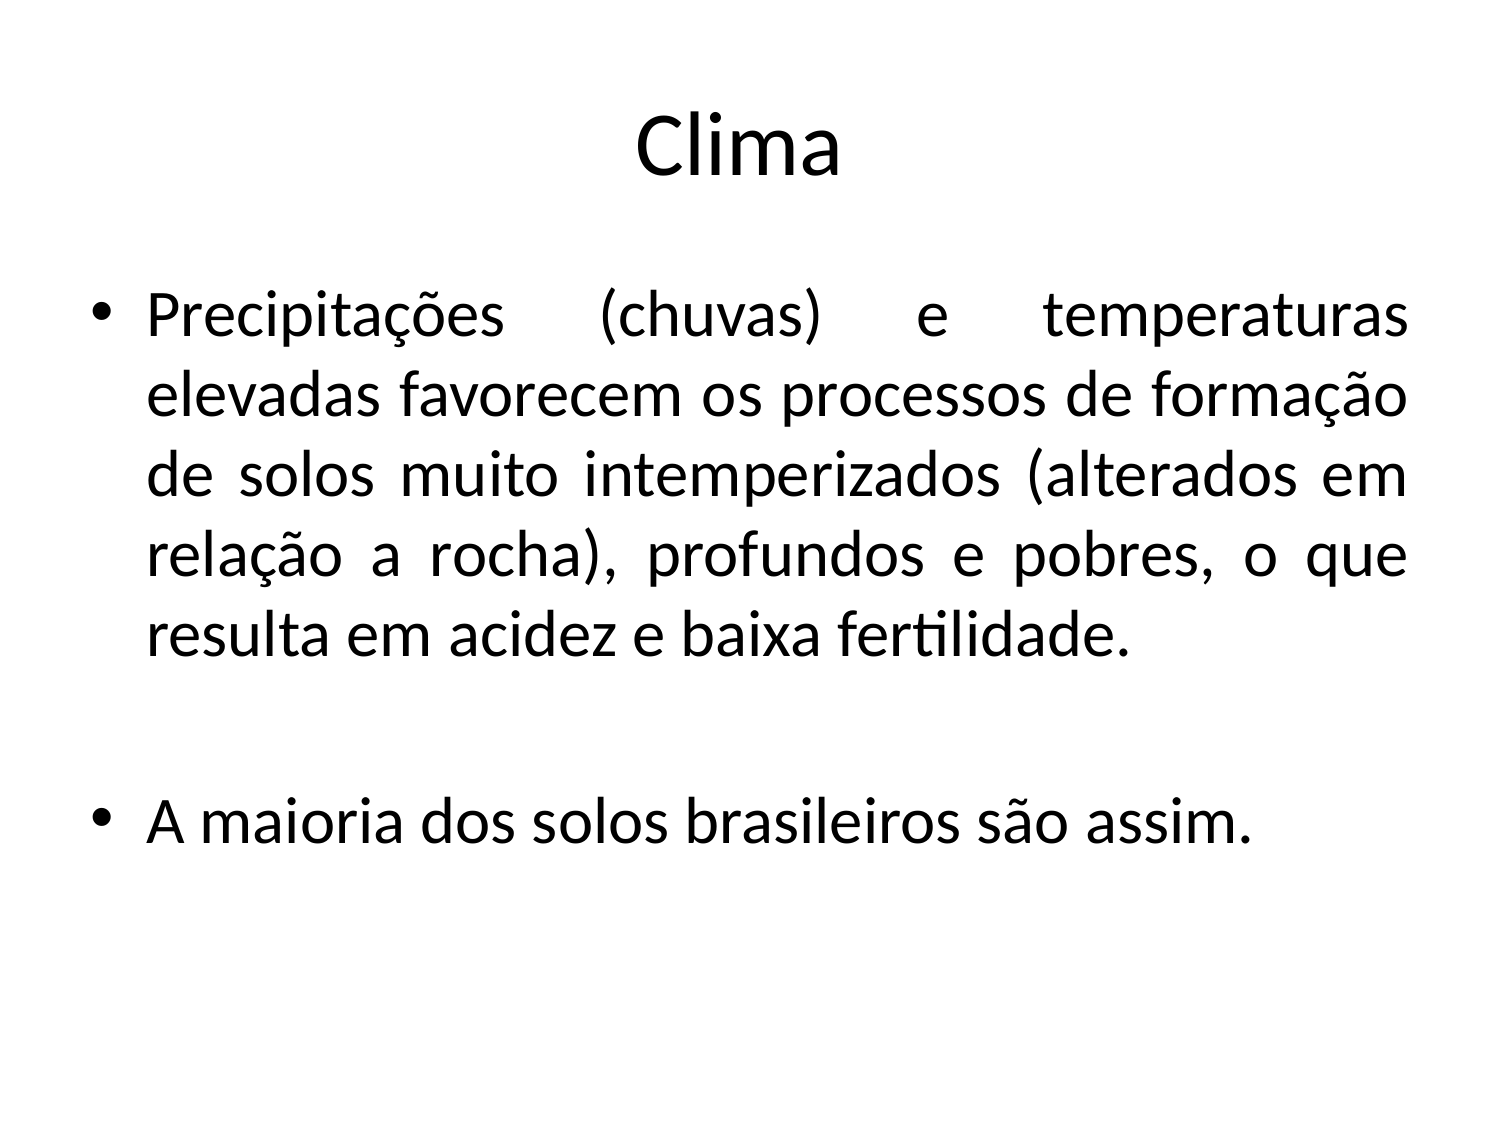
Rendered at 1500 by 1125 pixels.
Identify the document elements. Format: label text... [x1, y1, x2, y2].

title Clima [75, 45, 1425, 233]
list Precipitações (chuvas) e temperaturas elevadas favorecem os processos de formação de solos muito intemperizados (alterados em relação a rocha), profundos e pobres, o que resulta em acidez e baixa fertilidade. A maioria dos solos brasileiros são assim. [75, 262, 1425, 1005]
